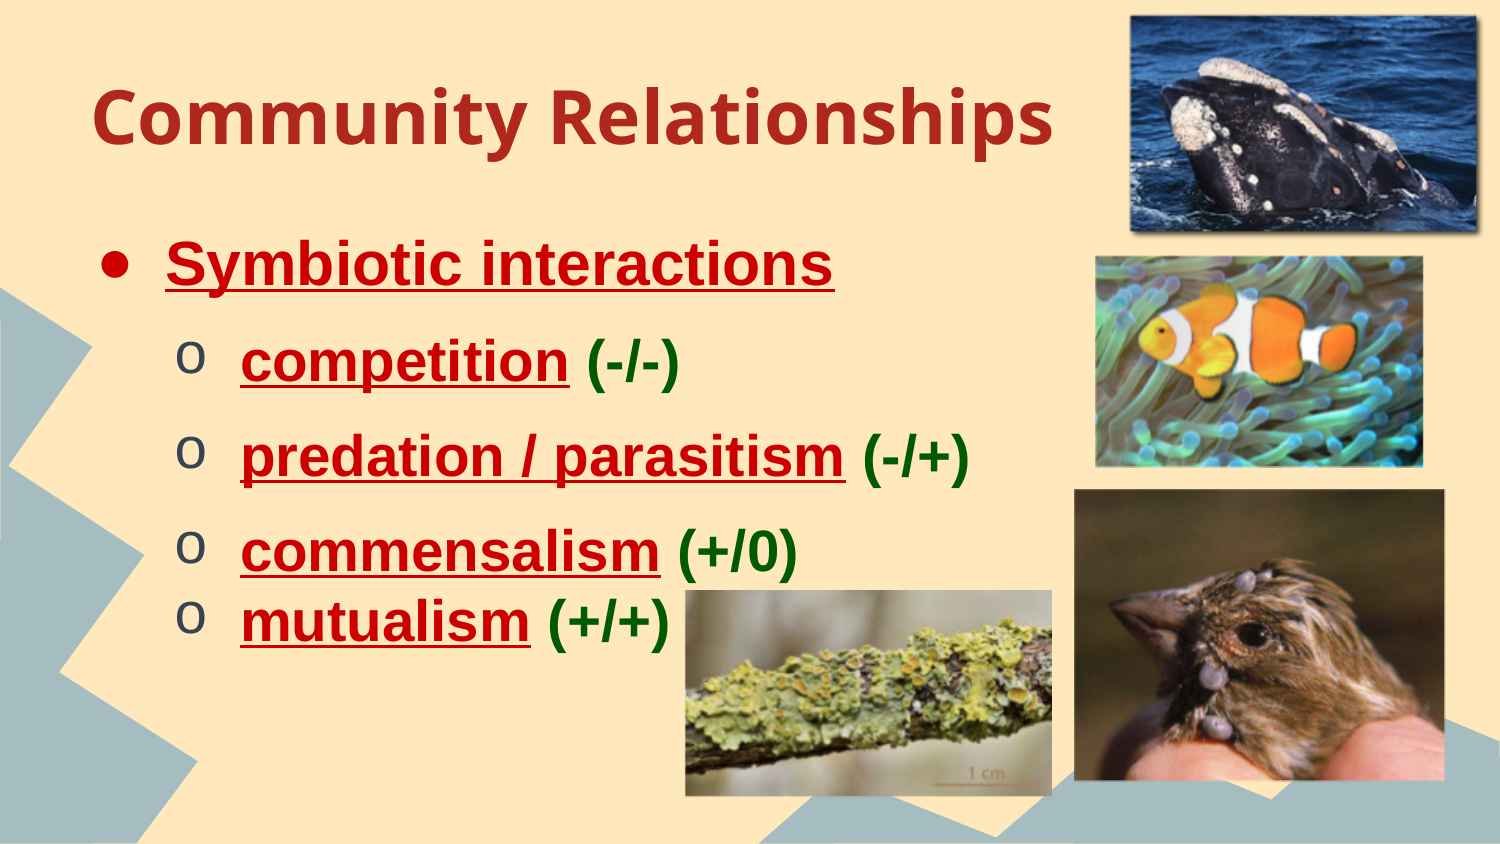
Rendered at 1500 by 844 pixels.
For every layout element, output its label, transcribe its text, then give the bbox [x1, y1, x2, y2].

picture [1125, 10, 1489, 244]
title Community Relationships [75, 33, 1120, 175]
picture [683, 590, 1052, 798]
list Symbiotic interactions competition (-/-) predation / parasitism (-/+) commensalism (+/0) mutualism (+/+) [75, 196, 1425, 808]
picture [1074, 489, 1446, 782]
picture [1095, 254, 1426, 468]
